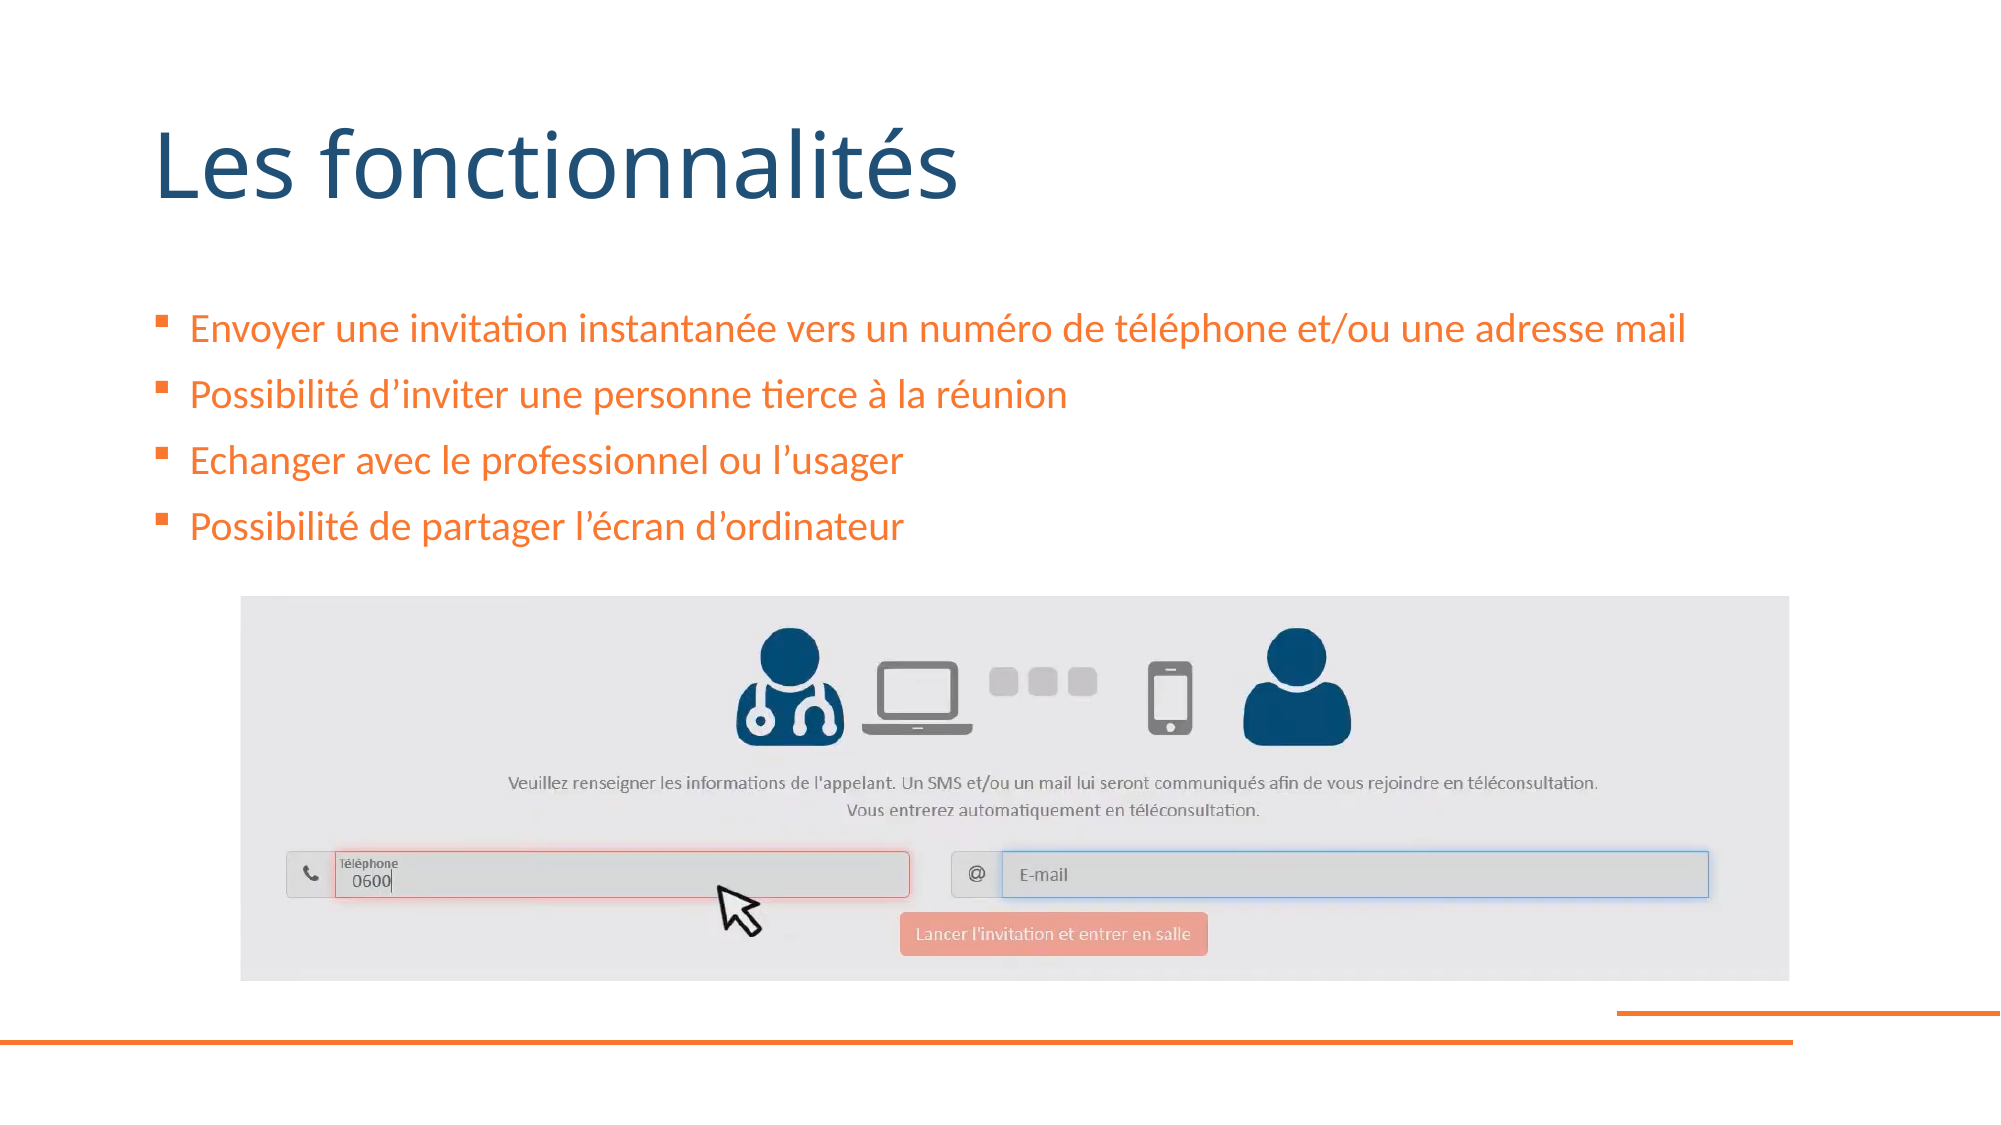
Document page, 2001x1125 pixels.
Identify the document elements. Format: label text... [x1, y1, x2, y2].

title Les fonctionnalités [137, 59, 1863, 278]
picture [240, 596, 1790, 981]
list Envoyer une invitation instantanée vers un numéro de téléphone et/ou une adresse mail Possibilité d’inviter une personne tierce à la réunion Echanger avec le professionnel ou l’usager Possibilité de partager l’écran d’ordinateur [137, 299, 1863, 1014]
